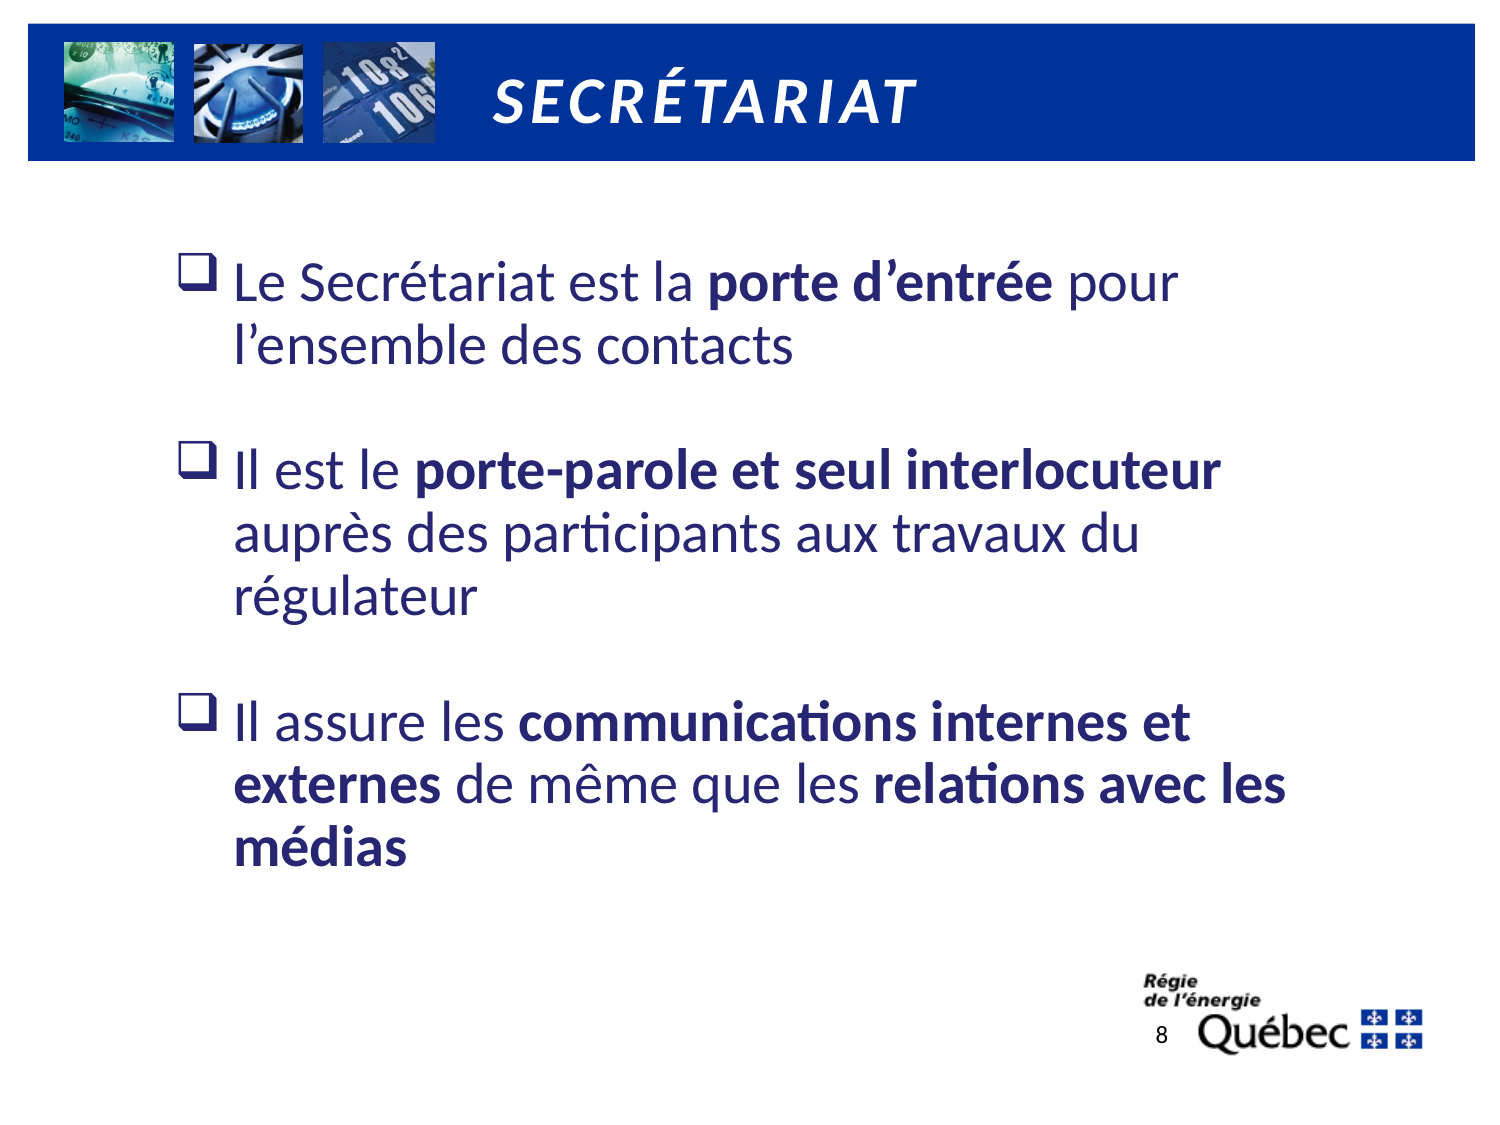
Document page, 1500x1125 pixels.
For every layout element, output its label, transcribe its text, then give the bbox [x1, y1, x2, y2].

picture [64, 42, 174, 142]
title SECRÉTARIAT [478, 32, 1460, 162]
picture [194, 44, 303, 143]
picture [323, 42, 435, 143]
slide_number 8 [1104, 1011, 1220, 1090]
picture [1119, 936, 1449, 1093]
list Le Secrétariat est la porte d’entrée pour l’ensemble des contacts Il est le porte-parole et seul interlocuteur auprès des participants aux travaux du régulateur Il assure les communications internes et externes de même que les relations avec les médias [100, 243, 1376, 882]
